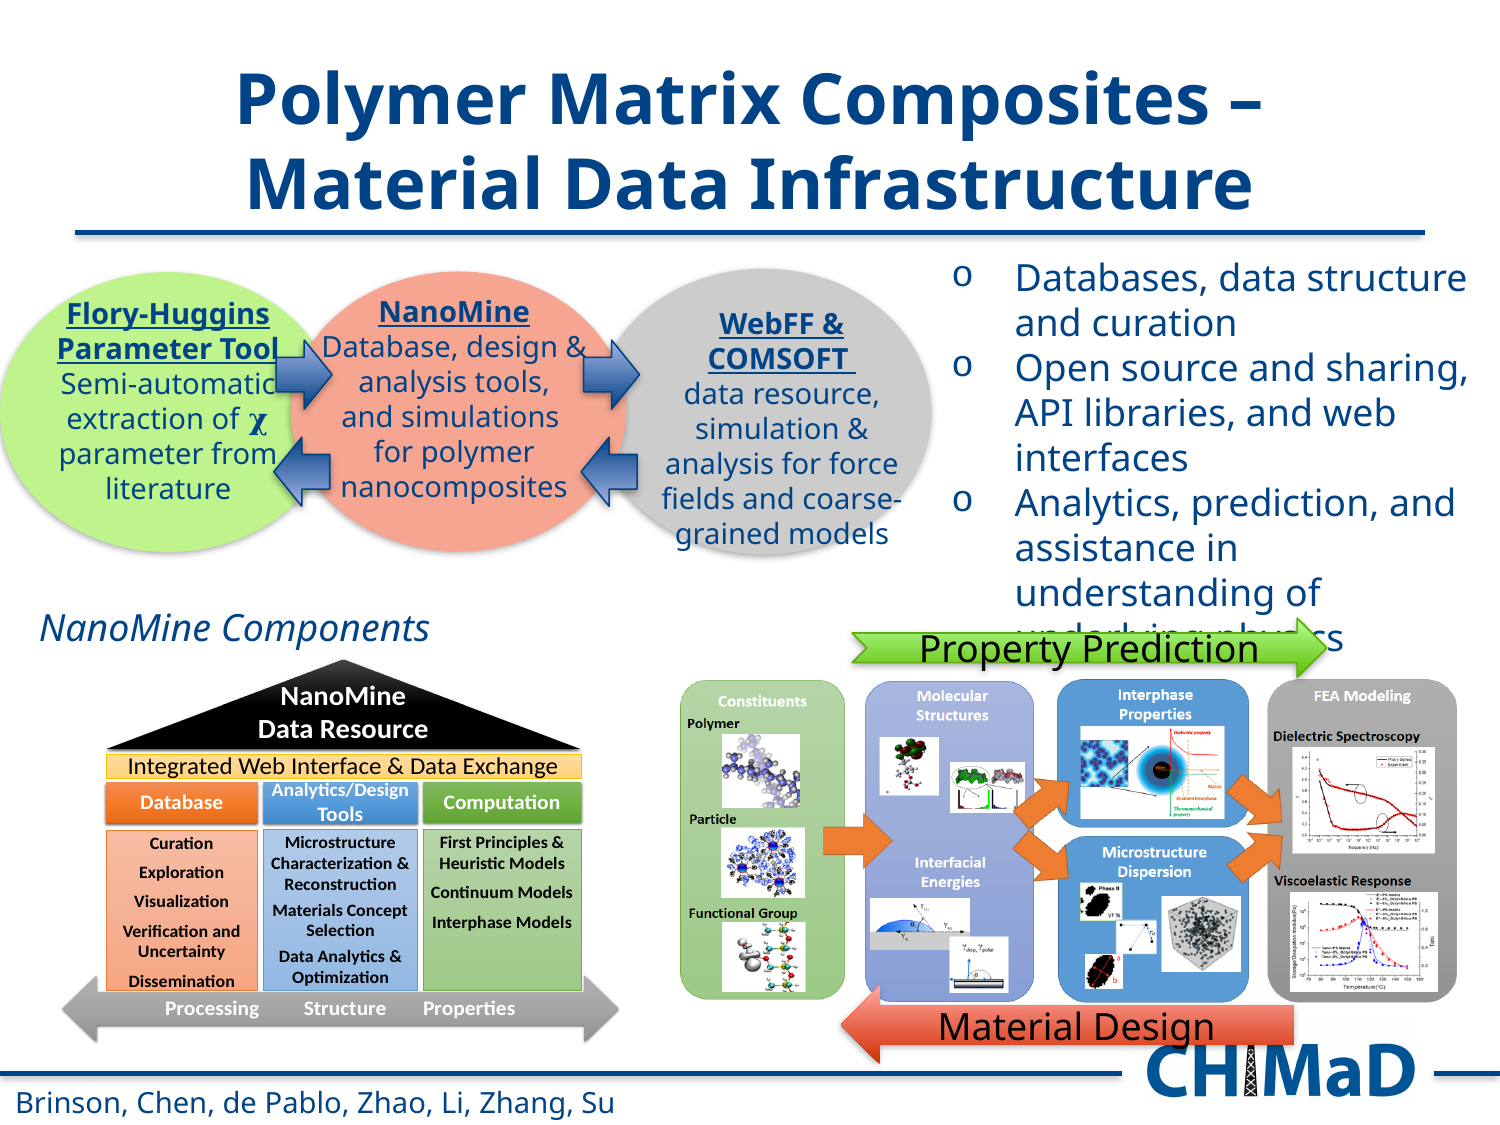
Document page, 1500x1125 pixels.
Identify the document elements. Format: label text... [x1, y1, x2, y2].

title Polymer Matrix Composites – Material Data Infrastructure [75, 45, 1425, 233]
text_box NanoMine Components [24, 596, 558, 657]
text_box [0, 268, 932, 555]
text_box Material Design [840, 1013, 1294, 1065]
text_box Property Prediction [851, 617, 1328, 676]
text_box Databases, data structure and curation Open source and sharing, API libraries, and web interfaces Analytics, prediction, and assistance in understanding of underlying physics [905, 246, 1500, 667]
picture [674, 677, 1460, 1005]
picture [57, 656, 623, 1048]
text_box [273, 339, 640, 507]
list Brinson, Chen, de Pablo, Zhao, Li, Zhang, Su [0, 1076, 817, 1125]
